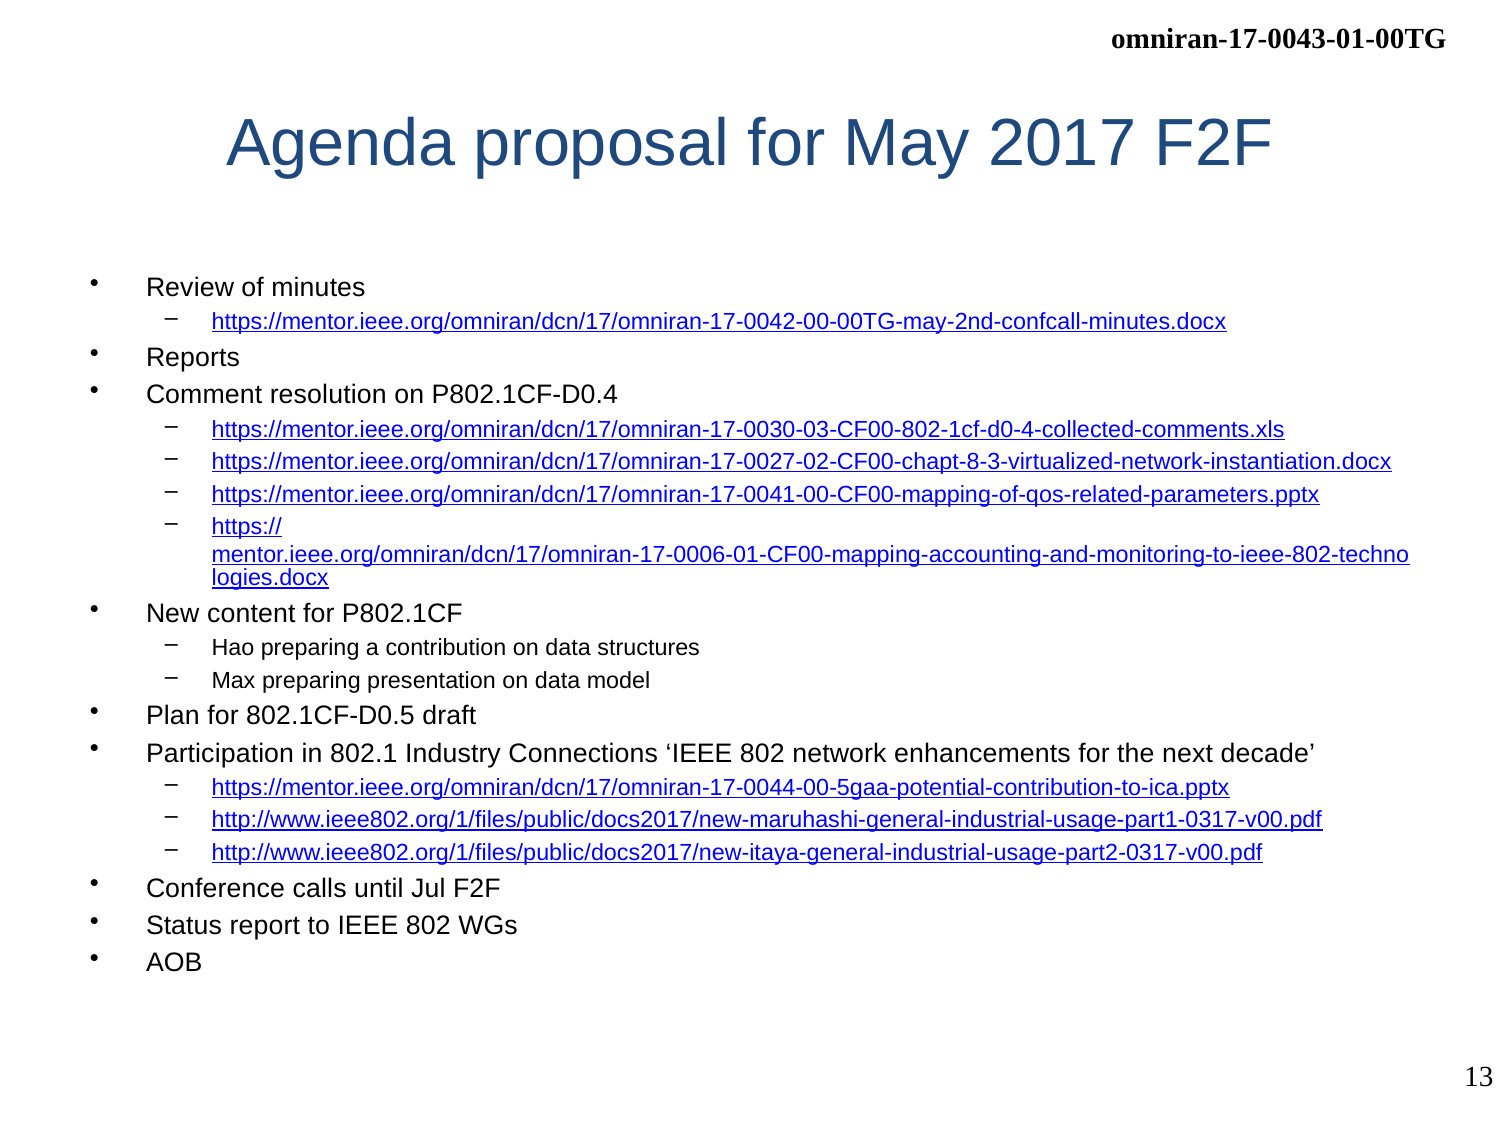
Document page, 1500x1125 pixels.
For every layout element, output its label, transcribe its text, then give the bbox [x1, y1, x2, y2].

title Agenda proposal for May 2017 F2F [75, 45, 1425, 233]
list Review of minutes https://mentor.ieee.org/omniran/dcn/17/omniran-17-0042-00-00TG-may-2nd-confcall-minutes.docx Reports Comment resolution on P802.1CF-D0.4 https://mentor.ieee.org/omniran/dcn/17/omniran-17-0030-03-CF00-802-1cf-d0-4-collected-comments.xls https://mentor.ieee.org/omniran/dcn/17/omniran-17-0027-02-CF00-chapt-8-3-virtualized-network-instantiation.docx https://mentor.ieee.org/omniran/dcn/17/omniran-17-0041-00-CF00-mapping-of-qos-related-parameters.pptx https://mentor.ieee.org/omniran/dcn/17/omniran-17-0006-01-CF00-mapping-accounting-and-monitoring-to-ieee-802-technologies.docx New content for P802.1CF Hao preparing a contribution on data structures Max preparing presentation on data model Plan for 802.1CF-D0.5 draft Participation in 802.1 Industry Connections ‘IEEE 802 network enhancements for the next decade’ https://mentor.ieee.org/omniran/dcn/17/omniran-17-0044-00-5gaa-potential-contribution-to-ica.pptx http://www.ieee802.org/1/files/public/docs2017/new-maruhashi-general-industrial-usage-part1-0317-v00.pdf http://www.ieee802.org/1/files/public/docs2017/new-itaya-general-industrial-usage-part2-0317-v00.pdf Conference calls until Jul F2F Status report to IEEE 802 WGs AOB [75, 262, 1425, 1005]
